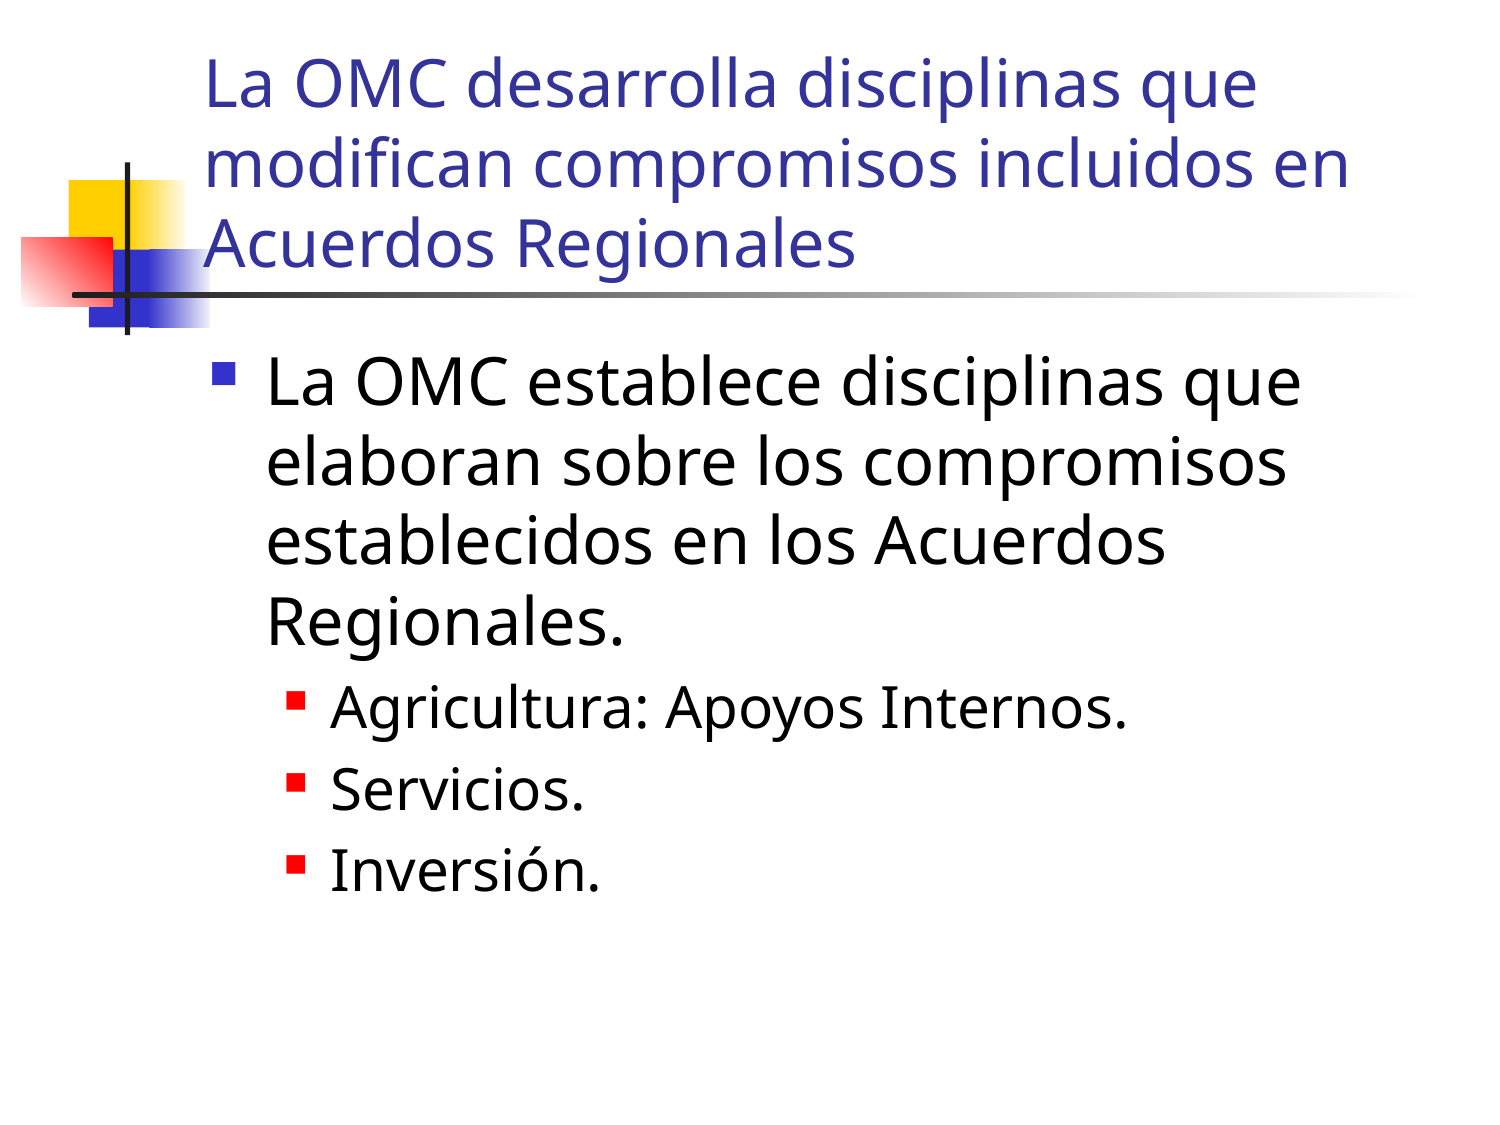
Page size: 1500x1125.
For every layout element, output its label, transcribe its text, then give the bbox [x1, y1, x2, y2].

title La OMC desarrolla disciplinas que modifican compromisos incluidos en Acuerdos Regionales [188, 101, 1468, 289]
list La OMC establece disciplinas que elaboran sobre los compromisos establecidos en los Acuerdos Regionales. Agricultura: Apoyos Internos. Servicios. Inversión. [193, 330, 1470, 1007]
